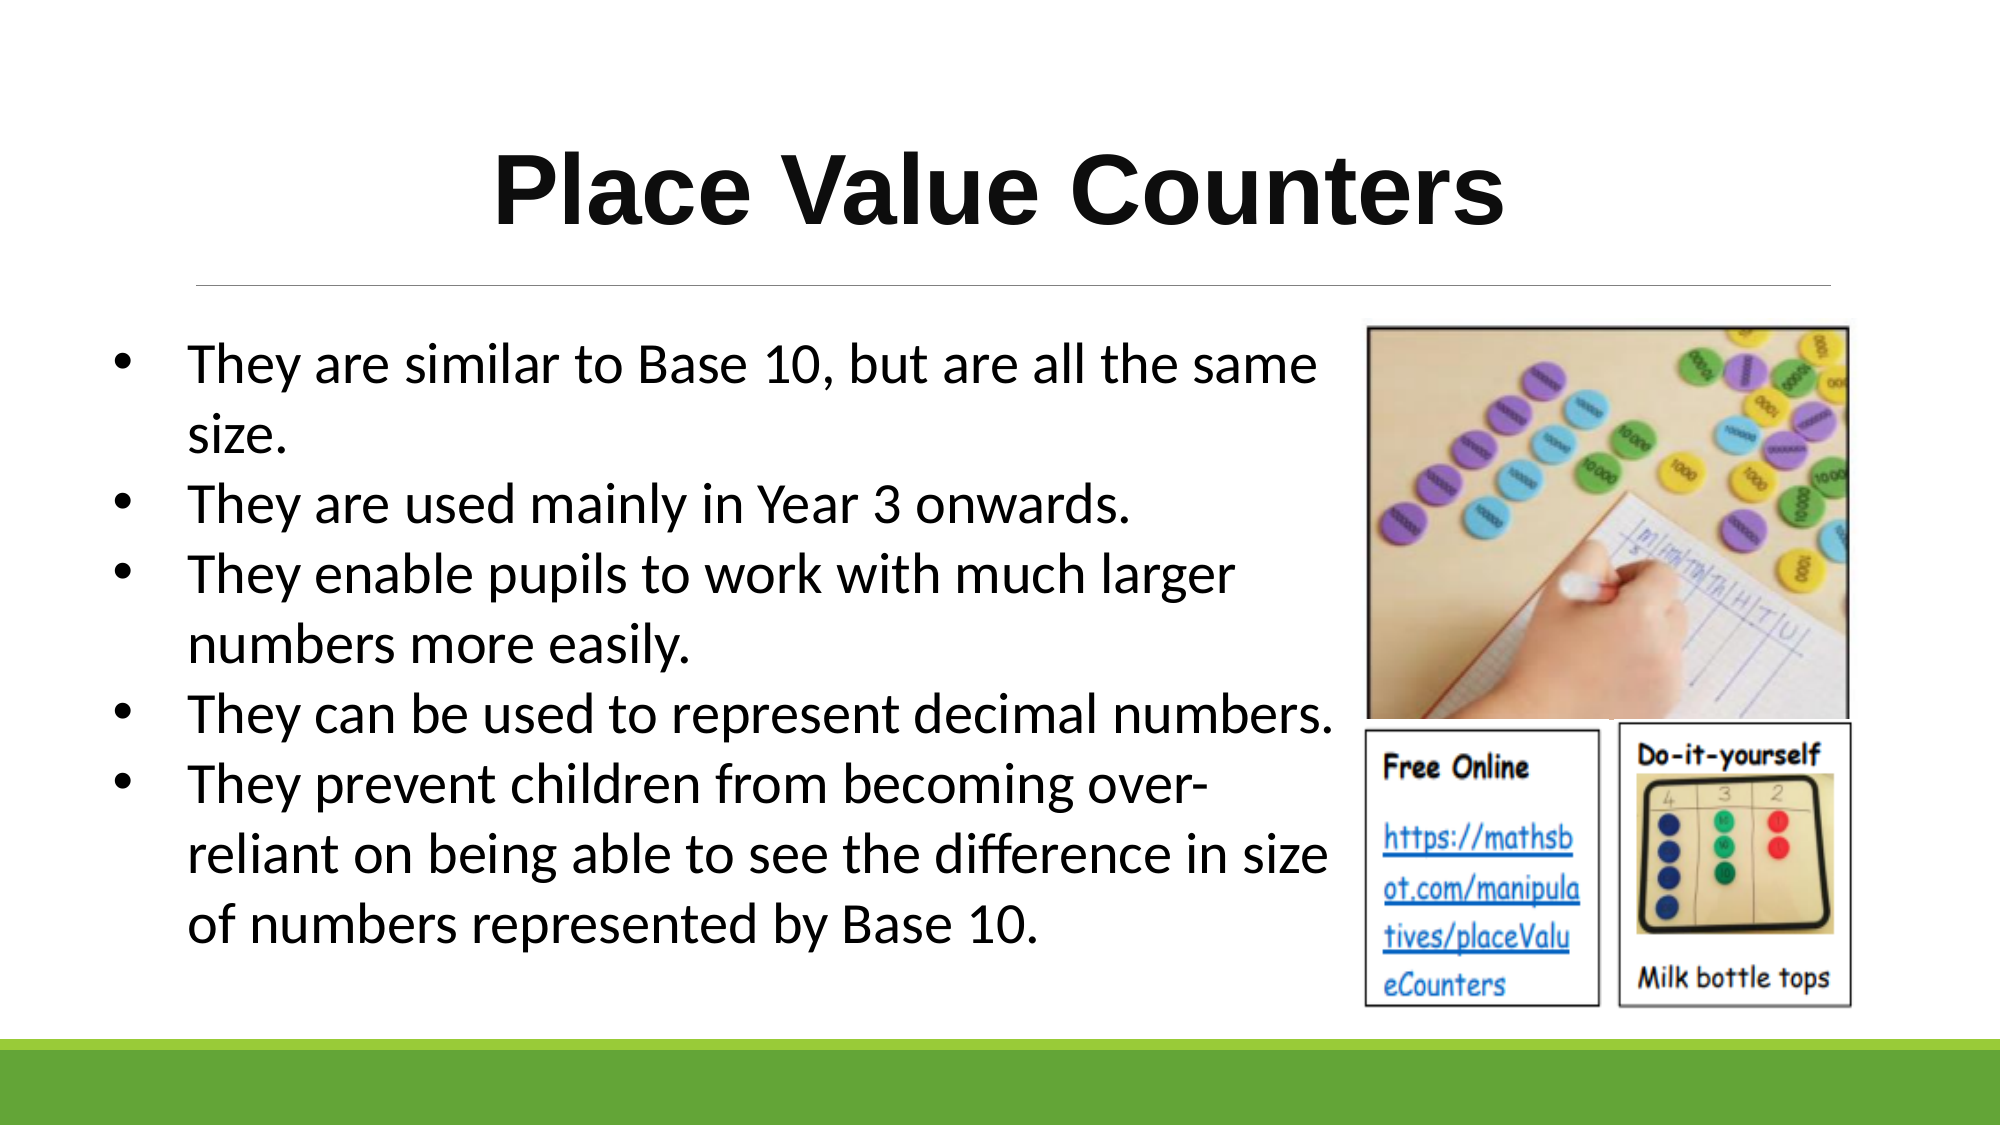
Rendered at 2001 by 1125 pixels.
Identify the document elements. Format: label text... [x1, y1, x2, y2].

title Place Value Counters [174, 129, 1825, 253]
picture [1360, 317, 1859, 1014]
text_box They are similar to Base 10, but are all the same size. They are used mainly in Year 3 onwards. They enable pupils to work with much larger numbers more easily. They can be used to represent decimal numbers. They prevent children from becoming over-reliant on being able to see the difference in size of numbers represented by Base 10. [97, 318, 1358, 963]
